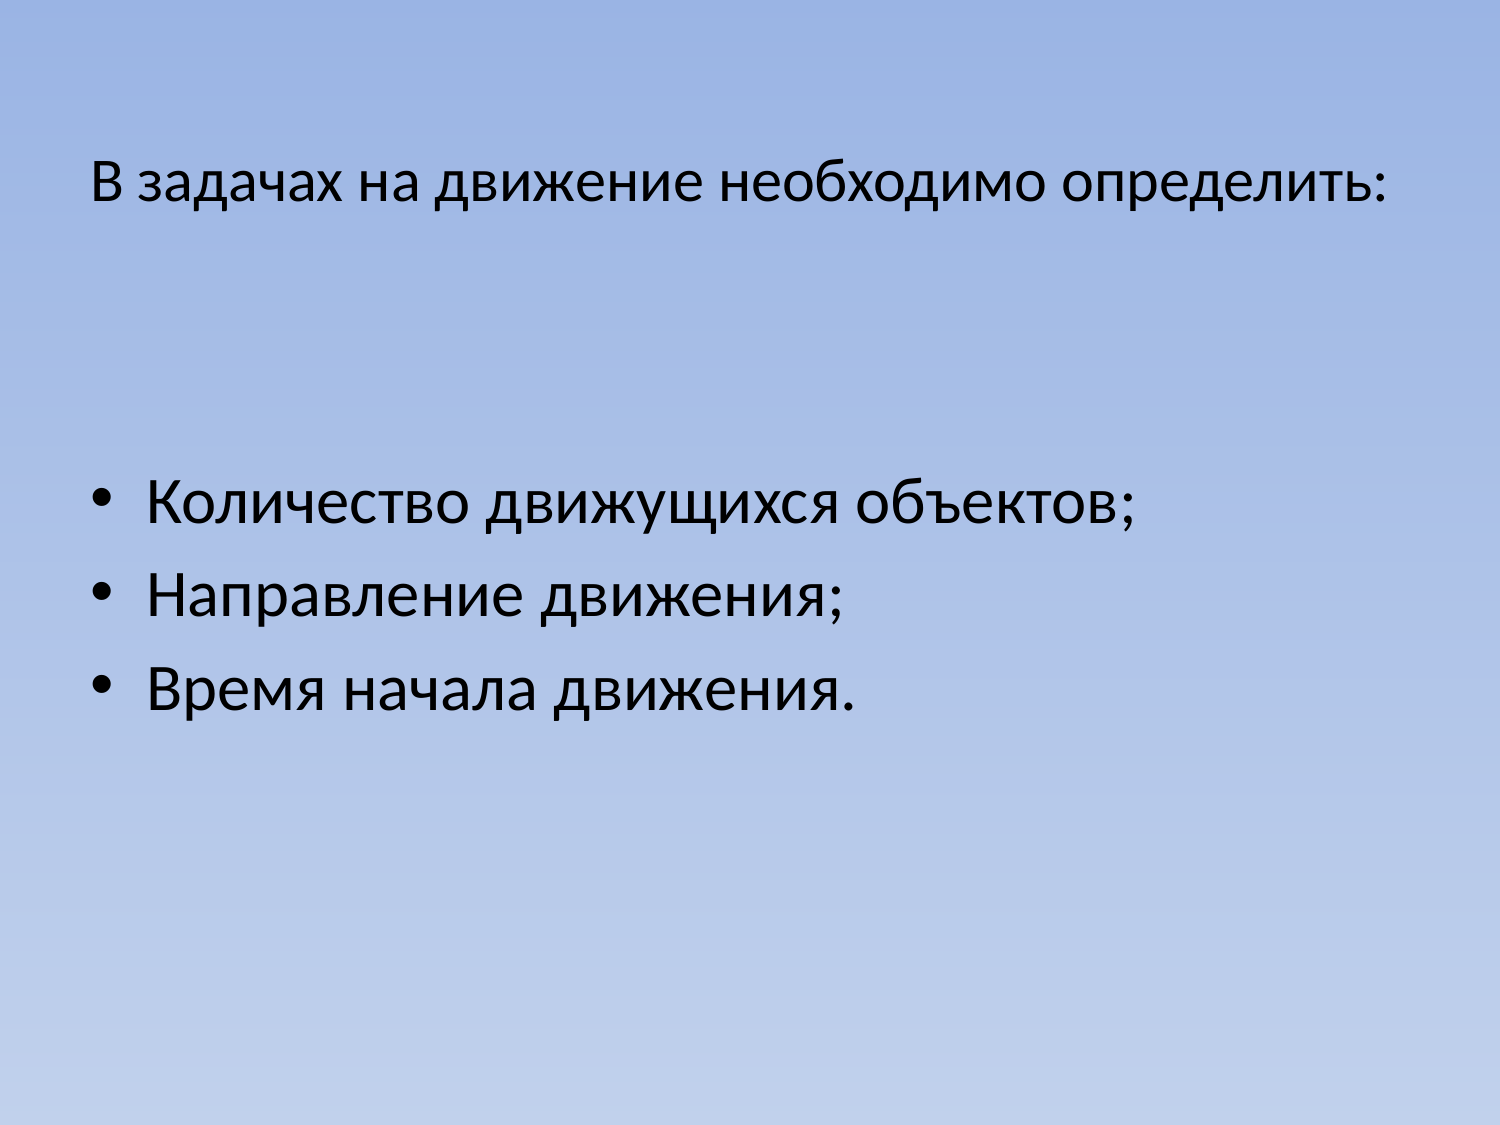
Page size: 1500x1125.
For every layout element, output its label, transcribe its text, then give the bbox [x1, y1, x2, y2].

list Количество движущихся объектов; Направление движения; Время начала движения. [75, 262, 1425, 1005]
title В задачах на движение необходимо определить: [75, 45, 1425, 233]
